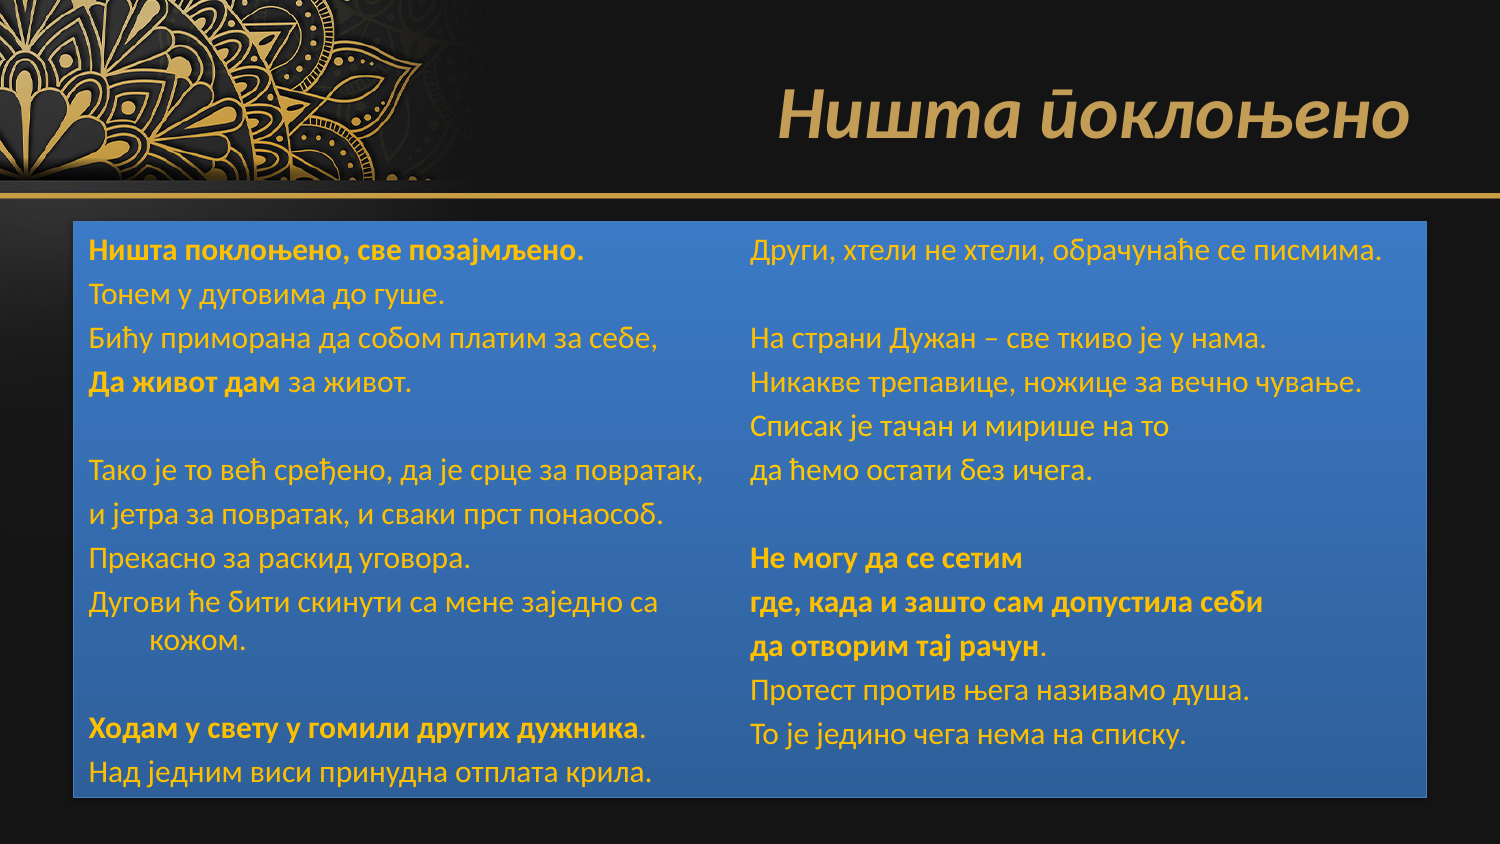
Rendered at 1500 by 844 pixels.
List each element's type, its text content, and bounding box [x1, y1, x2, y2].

picture [0, 0, 1500, 844]
title Ништа поклоњено [76, 46, 1427, 172]
list Ништа поклоњено, све позајмљено. Тонем у дуговима до гуше. Бићу приморана да собом платим за себе, Да живот дам за живот. Тако је то већ сређено, да је срце за повратак, и јетра за повратак, и сваки прст понаособ. Прекасно за раскид уговора. Дугови ће бити скинути са мене заједно са кожом. Ходам у свету у гомили других дужника. Над једним виси принудна отплата крила. Други, хтели не хтели, обрачунаће се писмима. На страни Дужан – све ткиво је у нама. Никакве трепавице, ножице за вечно чување. Списак је тачан и мирише на то да ћемо остати без ичега. Не могу да се сетим где, када и зашто сам допустила себи да отворим тај рачун. Протест против њега називамо душа. То је једино чега нема на списку. [73, 221, 1427, 798]
